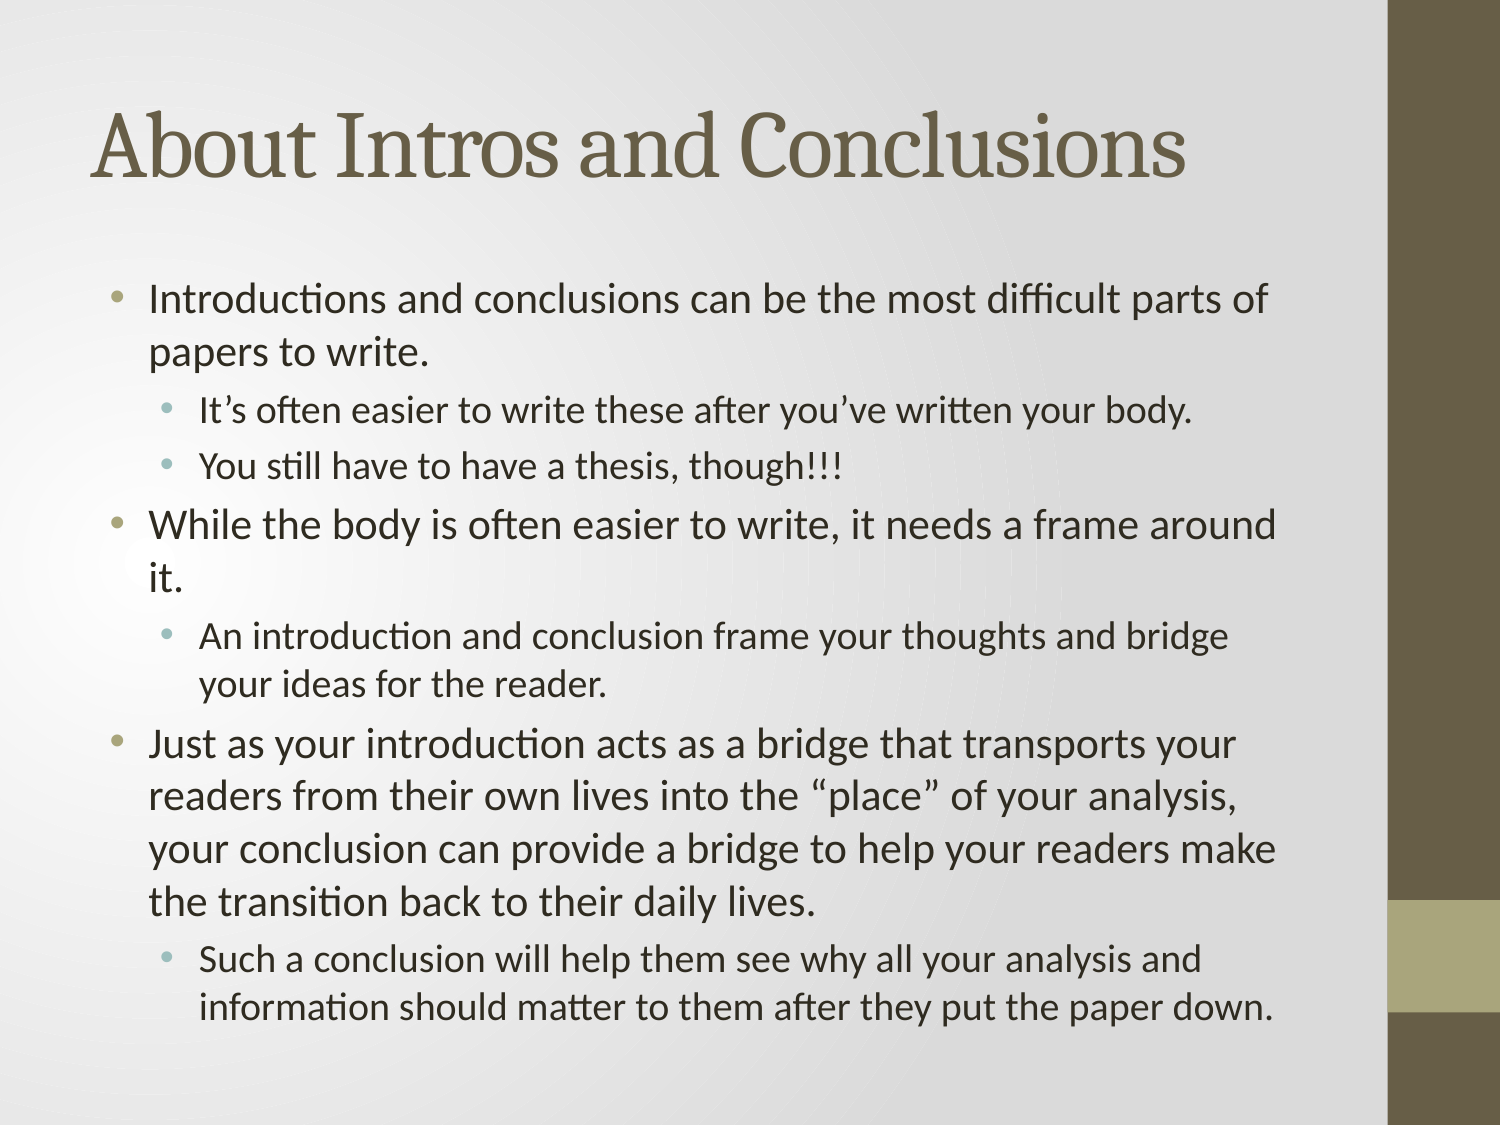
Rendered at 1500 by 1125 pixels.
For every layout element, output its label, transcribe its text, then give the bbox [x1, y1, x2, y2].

list Introductions and conclusions can be the most difficult parts of papers to write. It’s often easier to write these after you’ve written your body. You still have to have a thesis, though!!! While the body is often easier to write, it needs a frame around it. An introduction and conclusion frame your thoughts and bridge your ideas for the reader. Just as your introduction acts as a bridge that transports your readers from their own lives into the “place” of your analysis, your conclusion can provide a bridge to help your readers make the transition back to their daily lives. Such a conclusion will help them see why all your analysis and information should matter to them after they put the paper down. [75, 262, 1325, 1050]
title About Intros and Conclusions [75, 45, 1325, 233]
